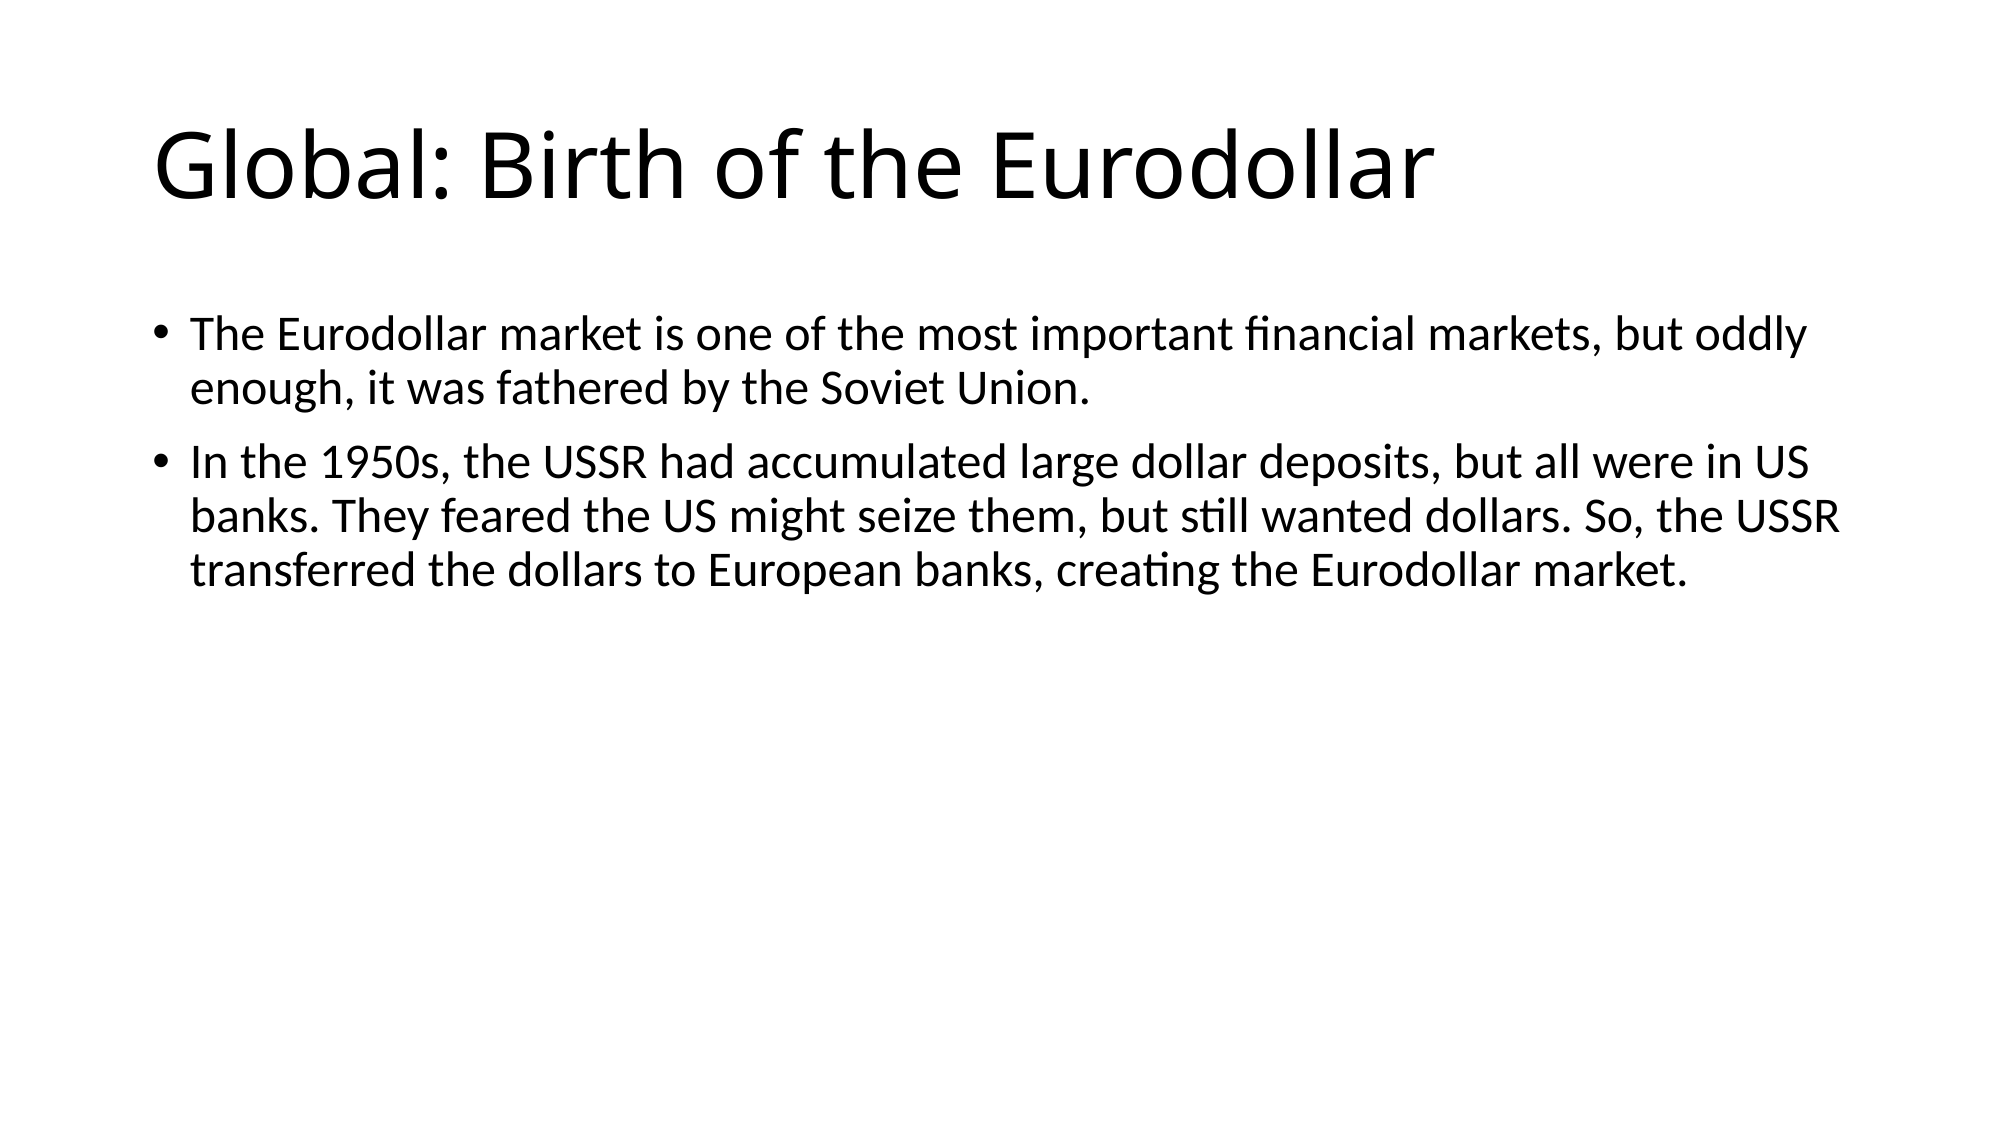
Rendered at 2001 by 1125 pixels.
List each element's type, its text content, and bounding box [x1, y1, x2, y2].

title Global: Birth of the Eurodollar [137, 59, 1863, 278]
list The Eurodollar market is one of the most important financial markets, but oddly enough, it was fathered by the Soviet Union. In the 1950s, the USSR had accumulated large dollar deposits, but all were in US banks. They feared the US might seize them, but still wanted dollars. So, the USSR transferred the dollars to European banks, creating the Eurodollar market. [137, 299, 1863, 1014]
